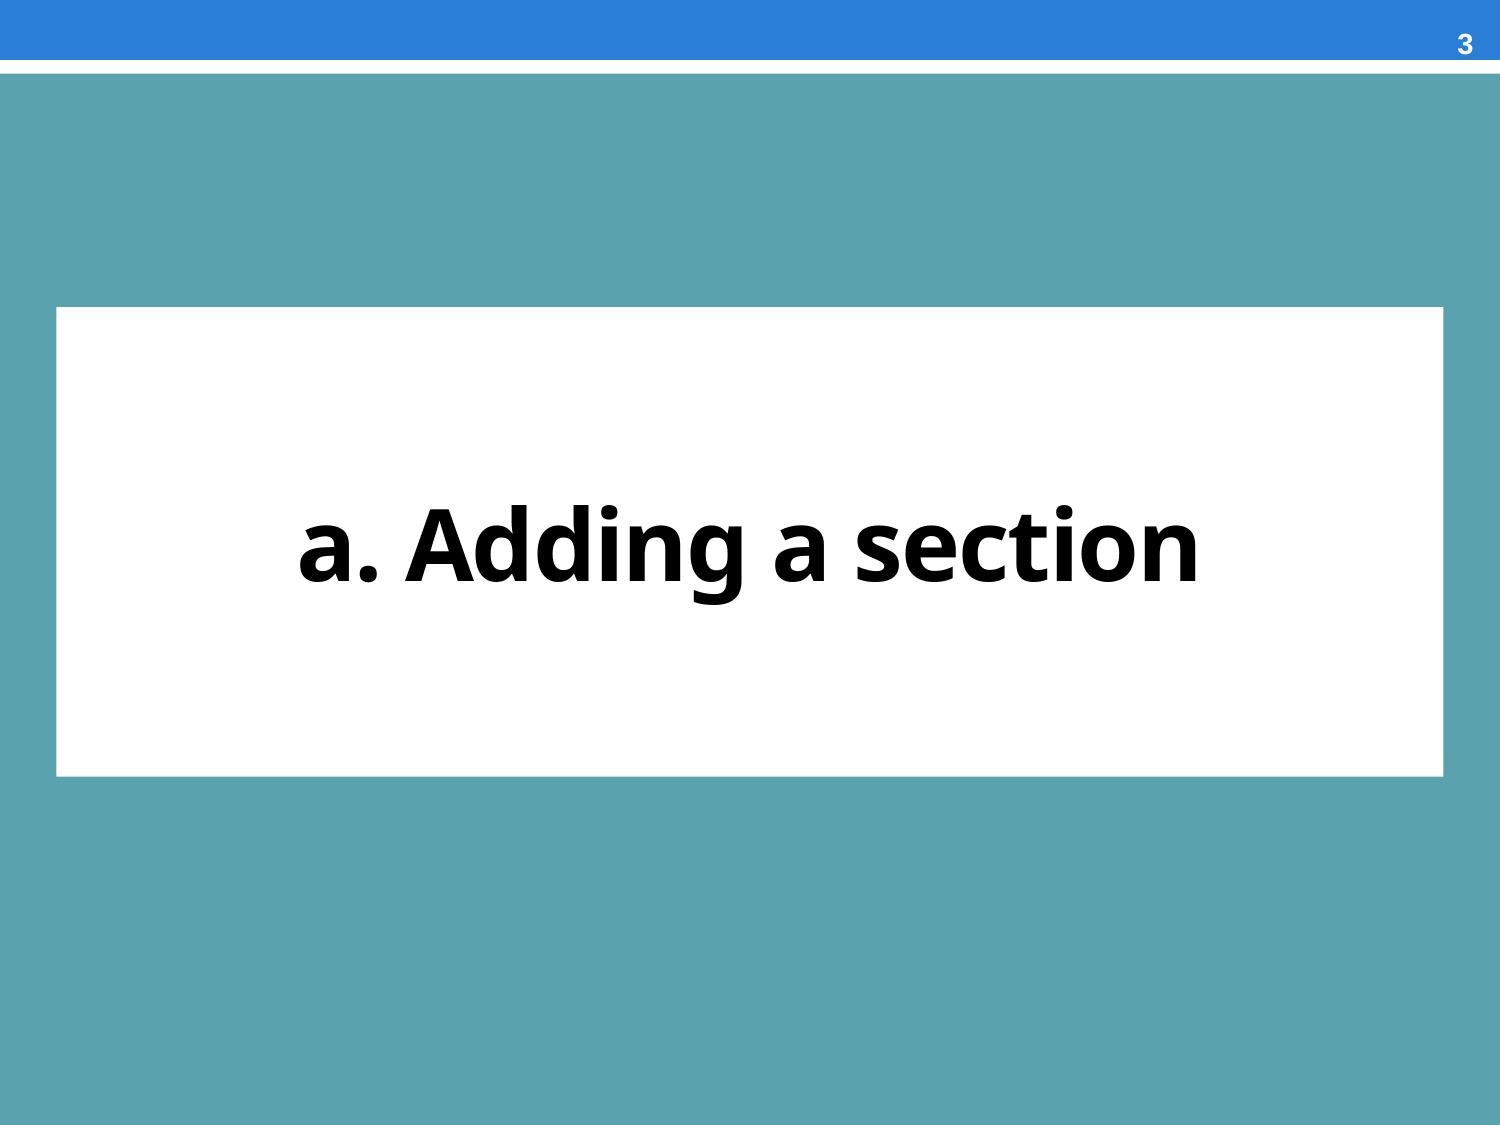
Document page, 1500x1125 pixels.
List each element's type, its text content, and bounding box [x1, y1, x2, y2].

title a. Adding a section [56, 307, 1444, 777]
slide_number 3 [1398, 0, 1489, 87]
